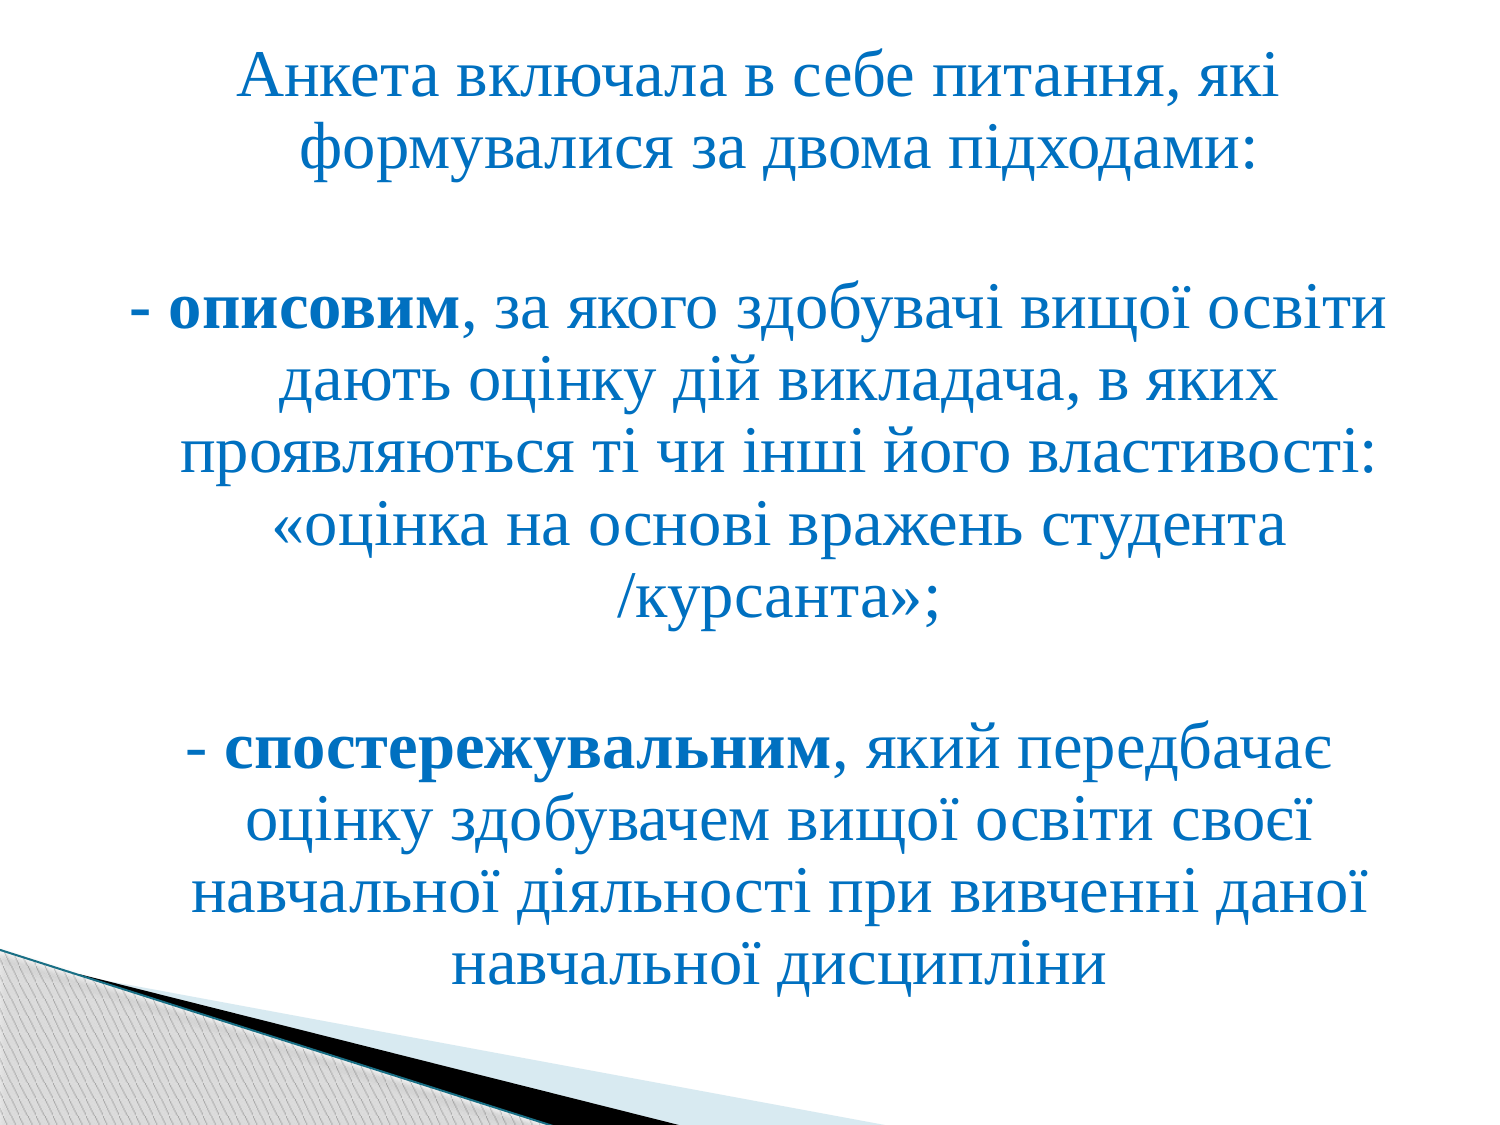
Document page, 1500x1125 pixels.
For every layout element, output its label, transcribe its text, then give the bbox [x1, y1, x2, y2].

list Анкета включала в себе питання, які формувалися за двома підходами: - описовим, за якого здобувачі вищої освіти дають оцінку дій викладача, в яких проявляються ті чи інші його властивості: «оцінка на основі вражень студента /курсанта»; - спостережувальним, який передбачає оцінку здобувачем вищої освіти своєї навчальної діяльності при вивченні даної навчальної дисципліни [75, 31, 1425, 1071]
